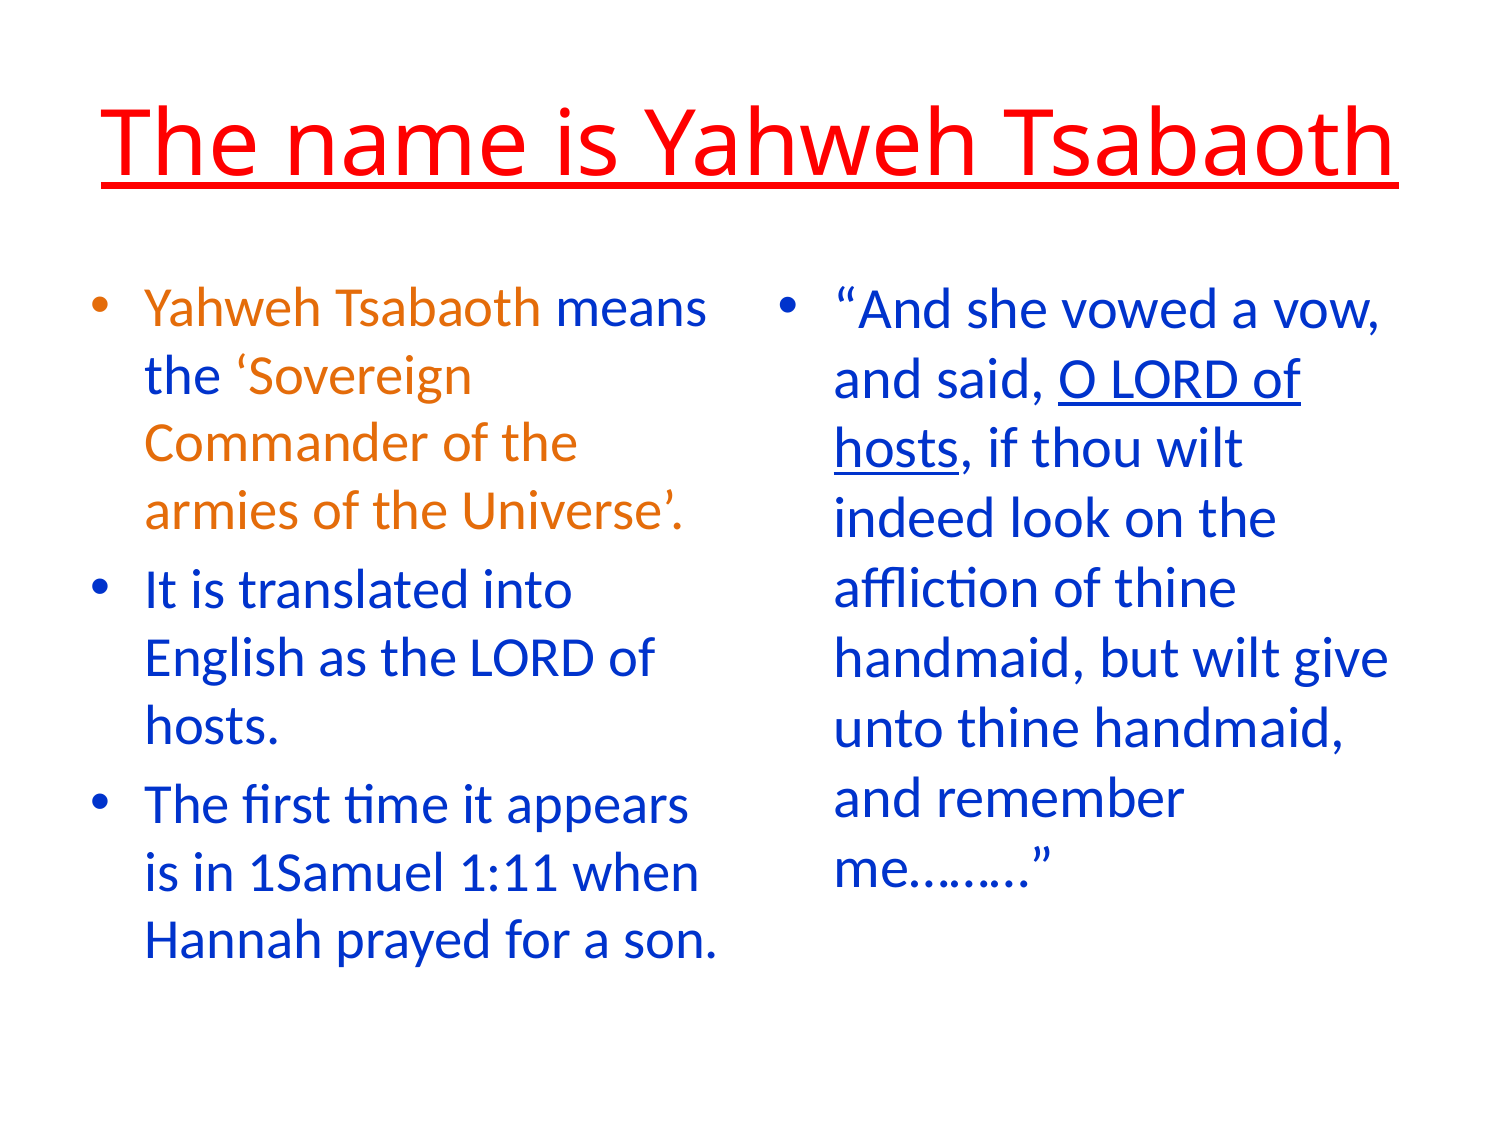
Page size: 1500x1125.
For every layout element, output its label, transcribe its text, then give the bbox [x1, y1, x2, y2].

list “And she vowed a vow, and said, O LORD of hosts, if thou wilt indeed look on the affliction of thine handmaid, but wilt give unto thine handmaid, and remember me………” [762, 262, 1425, 1005]
list Yahweh Tsabaoth means the ‘Sovereign Commander of the armies of the Universe’. It is translated into English as the LORD of hosts. The first time it appears is in 1Samuel 1:11 when Hannah prayed for a son. [75, 262, 738, 1005]
title The name is Yahweh Tsabaoth [75, 45, 1425, 233]
